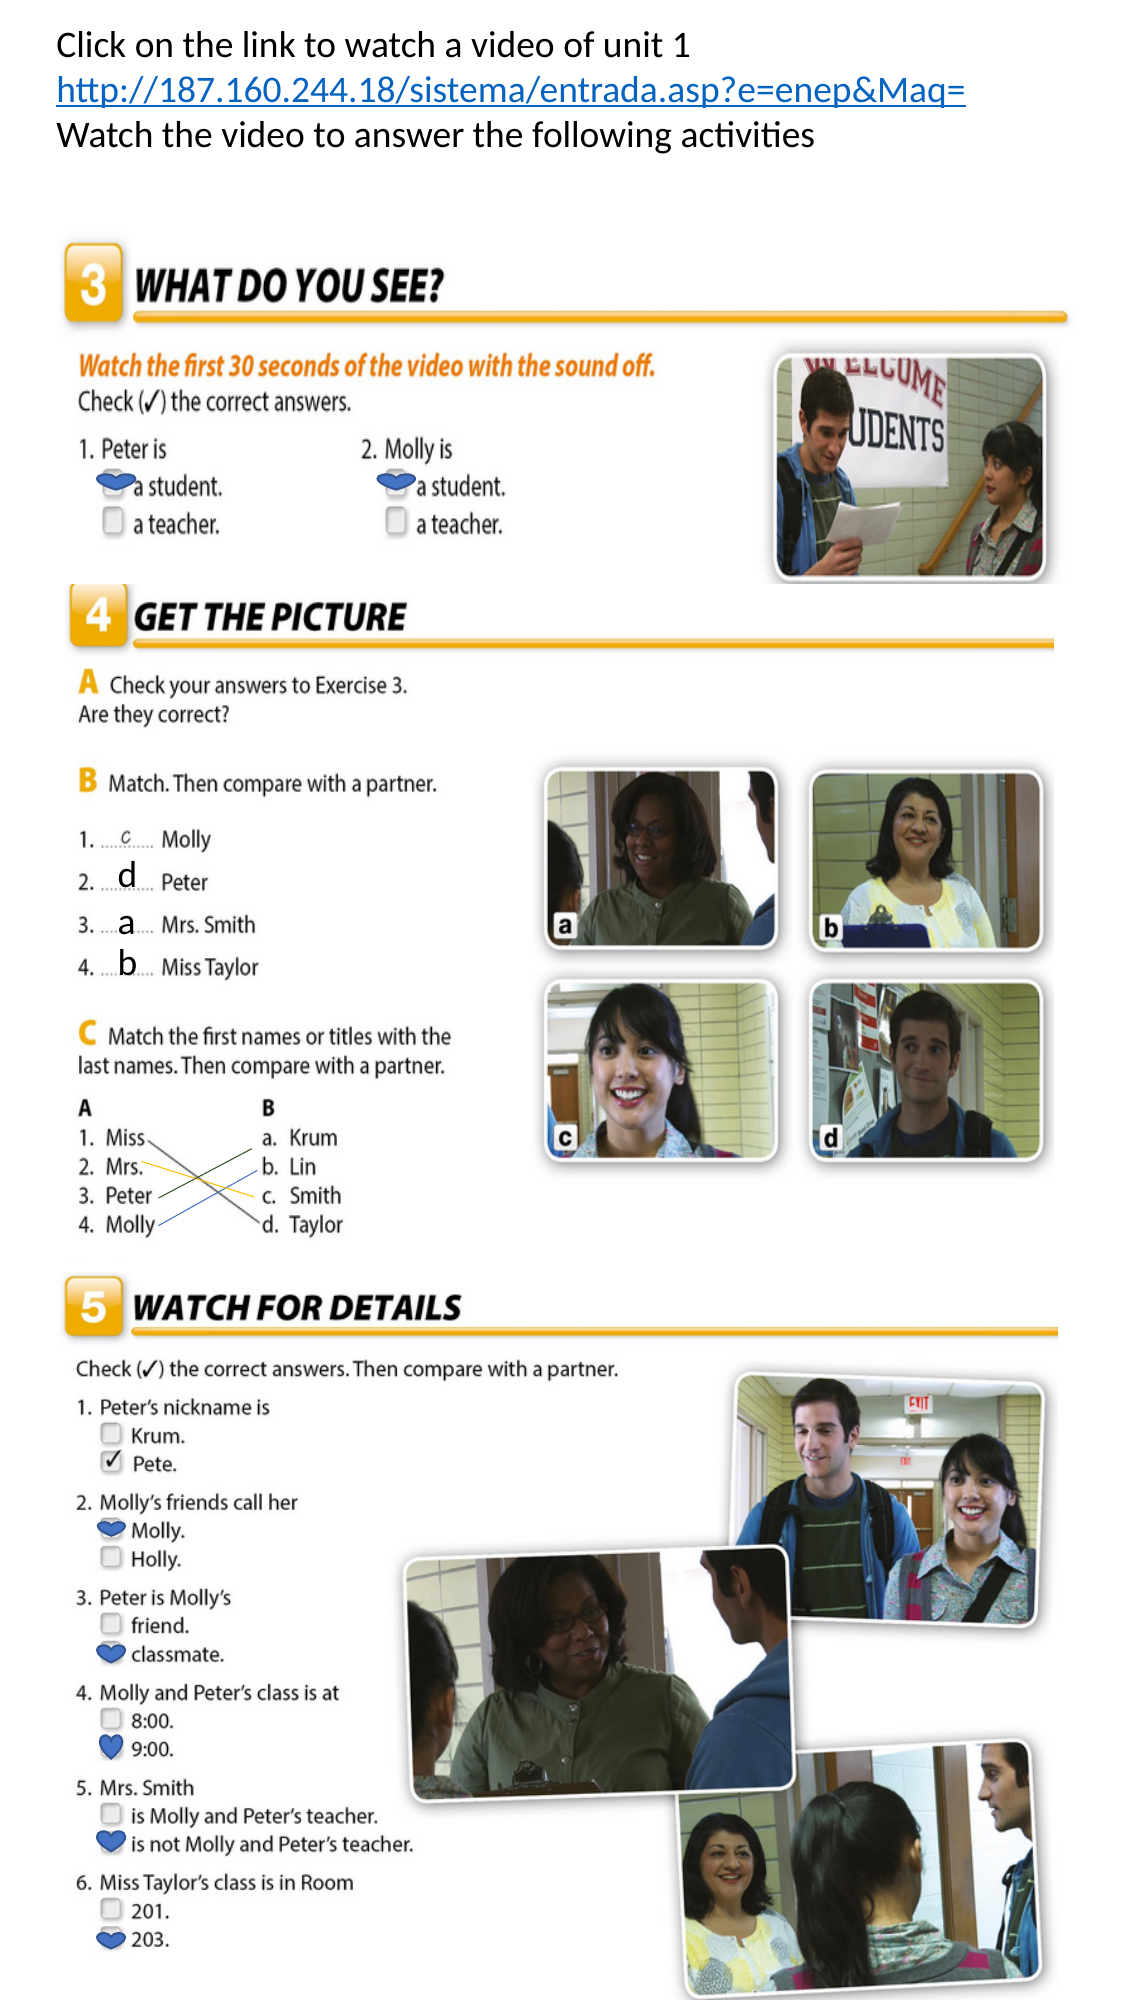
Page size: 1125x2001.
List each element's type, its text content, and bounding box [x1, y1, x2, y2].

picture [56, 226, 1083, 1265]
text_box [141, 1161, 158, 1197]
picture [56, 1272, 1059, 2000]
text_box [158, 1170, 258, 1226]
text_box Click on the link to watch a video of unit 1 http://187.160.244.18/sistema/entrada.asp?e=enep&Maq= Watch the video to answer the following activities [41, 12, 982, 207]
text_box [158, 1148, 252, 1198]
